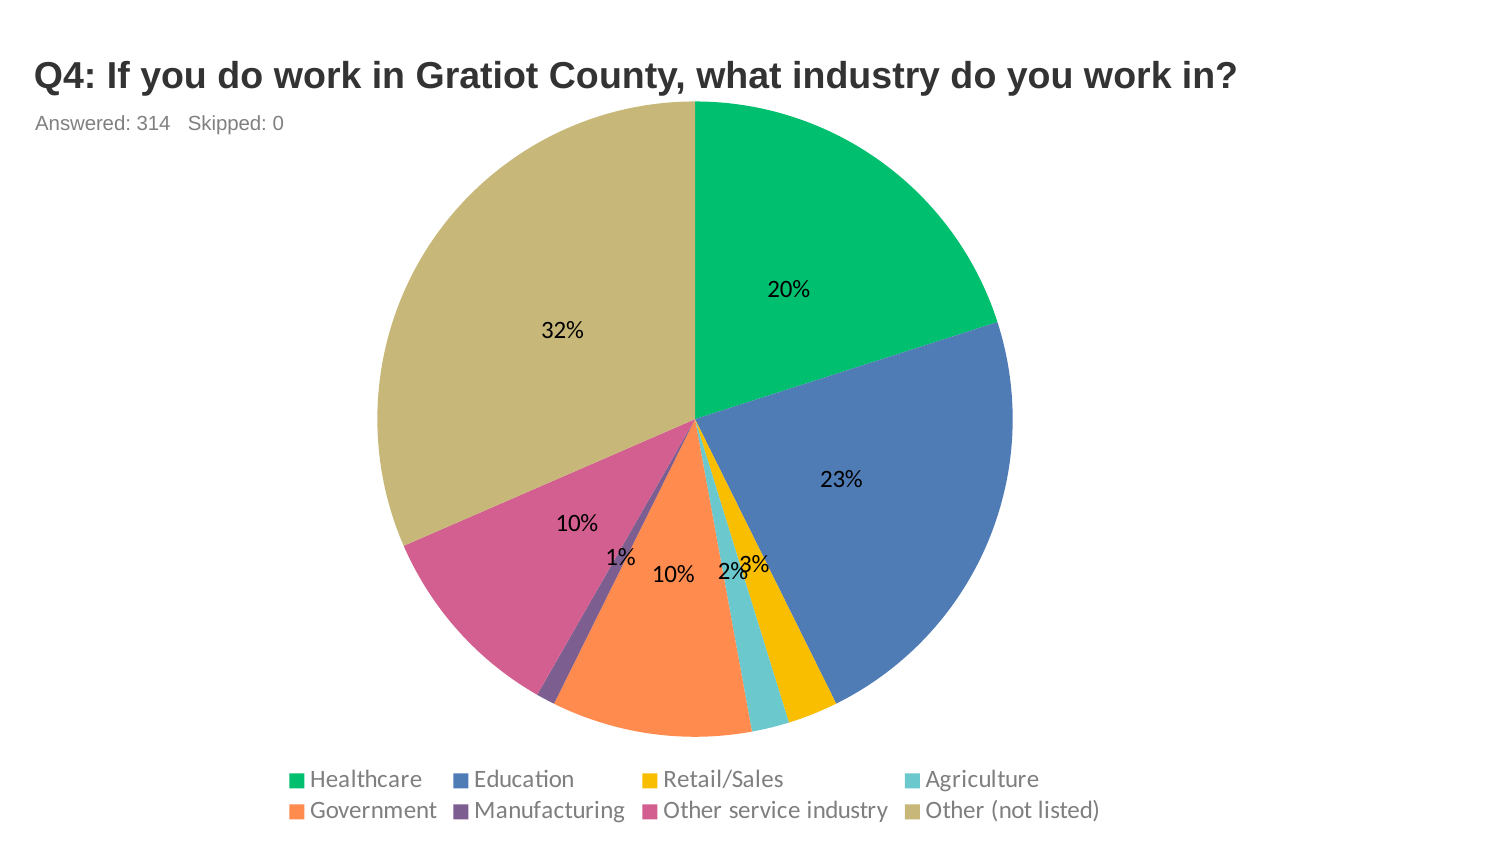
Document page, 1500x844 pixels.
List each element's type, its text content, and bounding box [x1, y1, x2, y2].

title Q4: If you do work in Gratiot County, what industry do you work in? [18, 13, 1369, 85]
chart [0, 86, 1425, 831]
